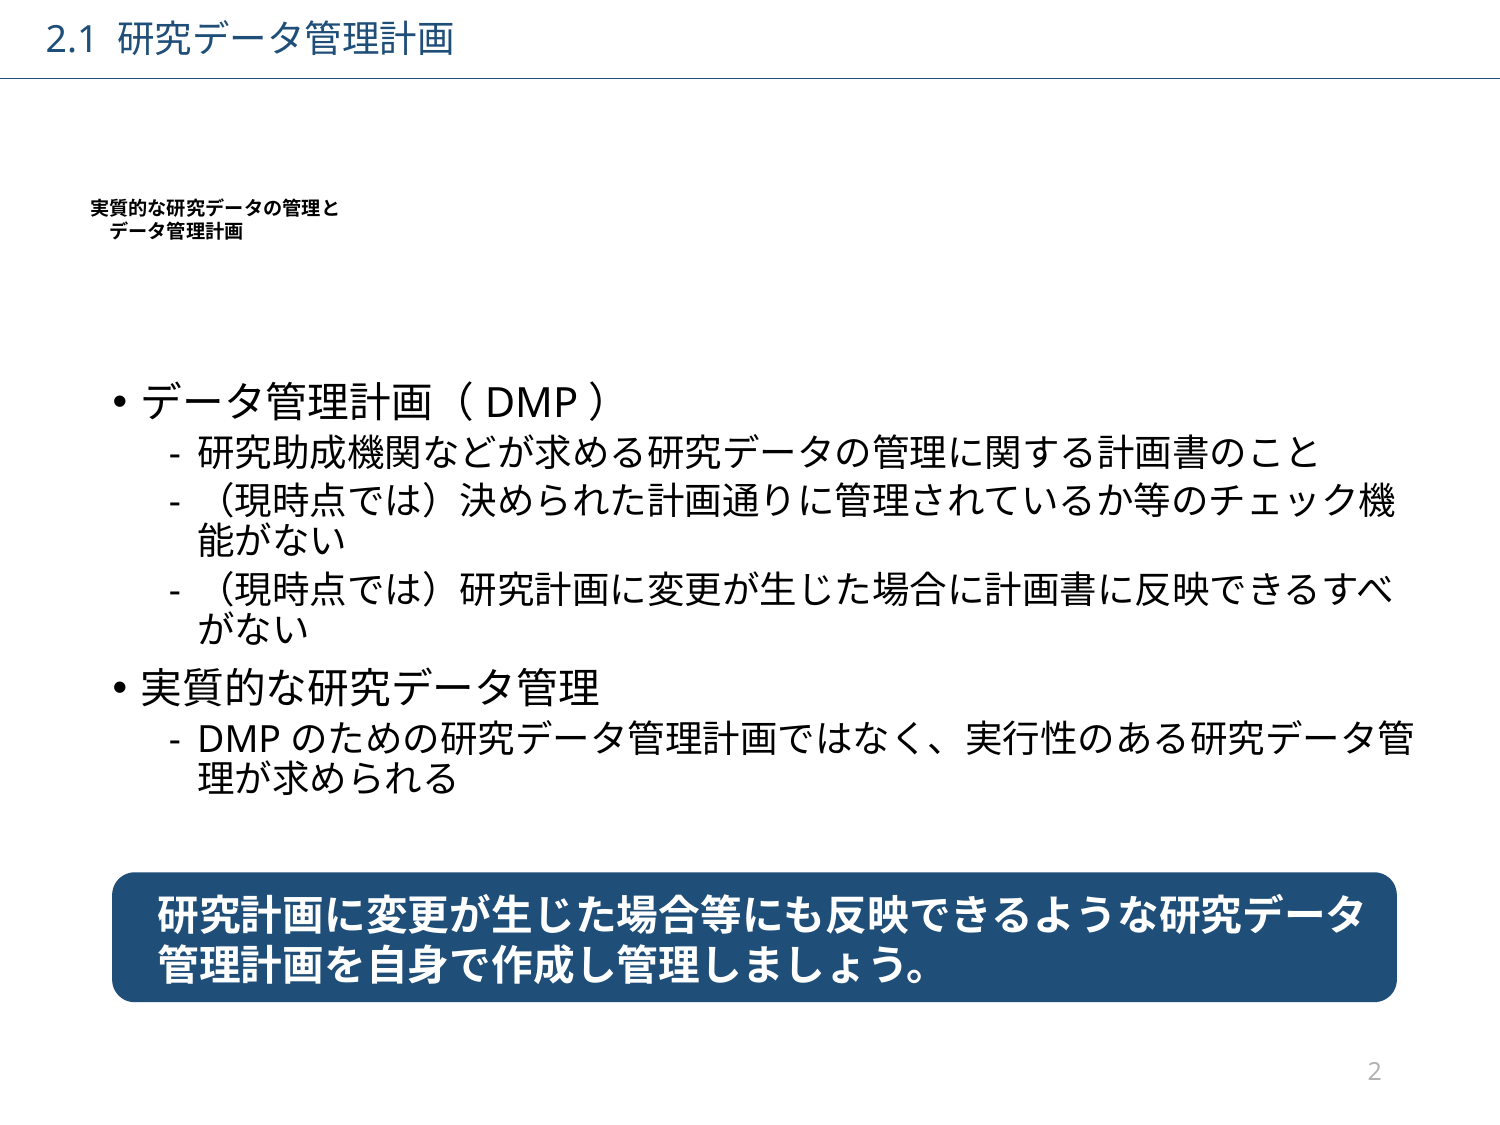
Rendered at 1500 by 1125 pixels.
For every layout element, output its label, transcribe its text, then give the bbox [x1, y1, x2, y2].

text_box [111, 871, 1394, 1004]
slide_number 2 [1059, 1042, 1397, 1103]
title 実質的な研究データの管理と データ管理計画 [75, 187, 1436, 251]
text_box 2.1 研究データ管理計画 [30, 7, 470, 67]
text_box 研究計画に変更が生じた場合等にも反映できるような研究データ 管理計画を自身で作成し管理しましょう。 [142, 881, 1424, 997]
list データ管理計画（DMP） 研究助成機関などが求める研究データの管理に関する計画書のこと （現時点では）決められた計画通りに管理されているか等のチェック機能がない （現時点では）研究計画に変更が生じた場合に計画書に反映できるすべがない 実質的な研究データ管理 DMPのための研究データ管理計画ではなく、実行性のある研究データ管理が求められる [97, 373, 1436, 855]
